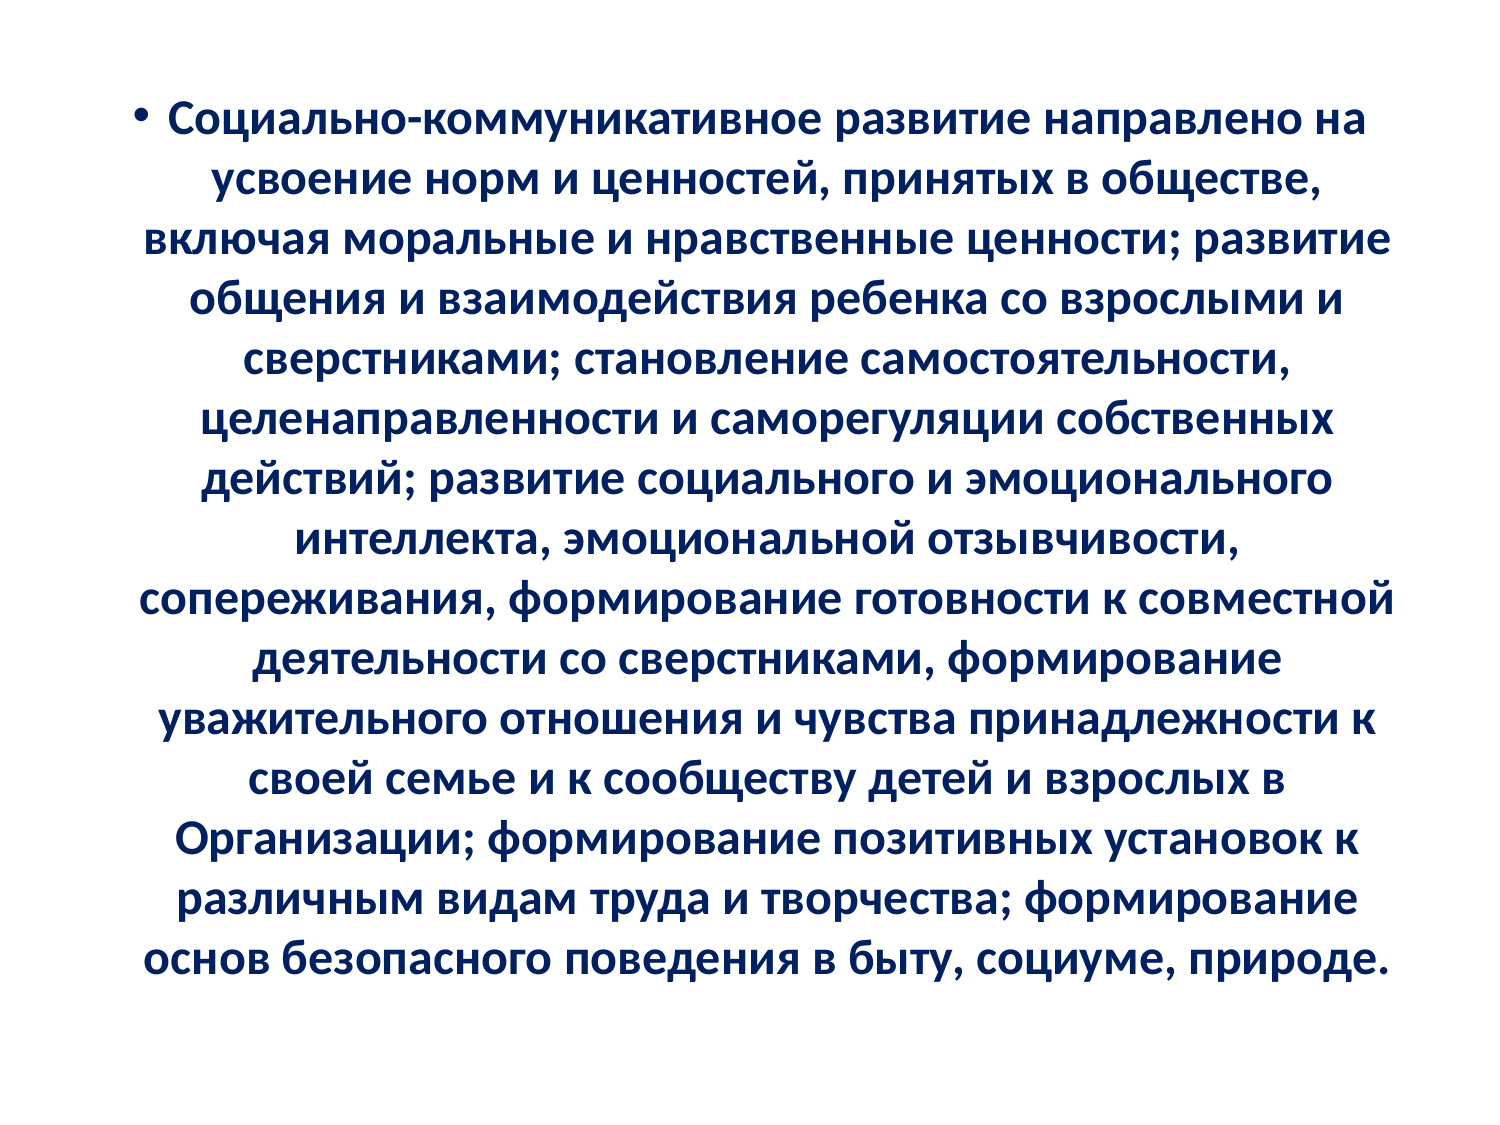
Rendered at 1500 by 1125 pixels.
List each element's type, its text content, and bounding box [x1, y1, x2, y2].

title Социально-коммуникативное развитие направлено на усвоение норм и ценностей, принятых в обществе, включая моральные и нравственные ценности; развитие общения и взаимодействия ребенка со взрослыми и сверстниками; становление самостоятельности, целенаправленности и саморегуляции собственных действий; развитие социального и эмоционального интеллекта, эмоциональной отзывчивости, сопереживания, формирование готовности к совместной деятельности со сверстниками, формирование уважительного отношения и чувства принадлежности к своей семье и к сообществу детей и взрослых в Организации; формирование позитивных установок к различным видам труда и творчества; формирование основ безопасного поведения в быту, социуме, природе. [75, 45, 1425, 1024]
